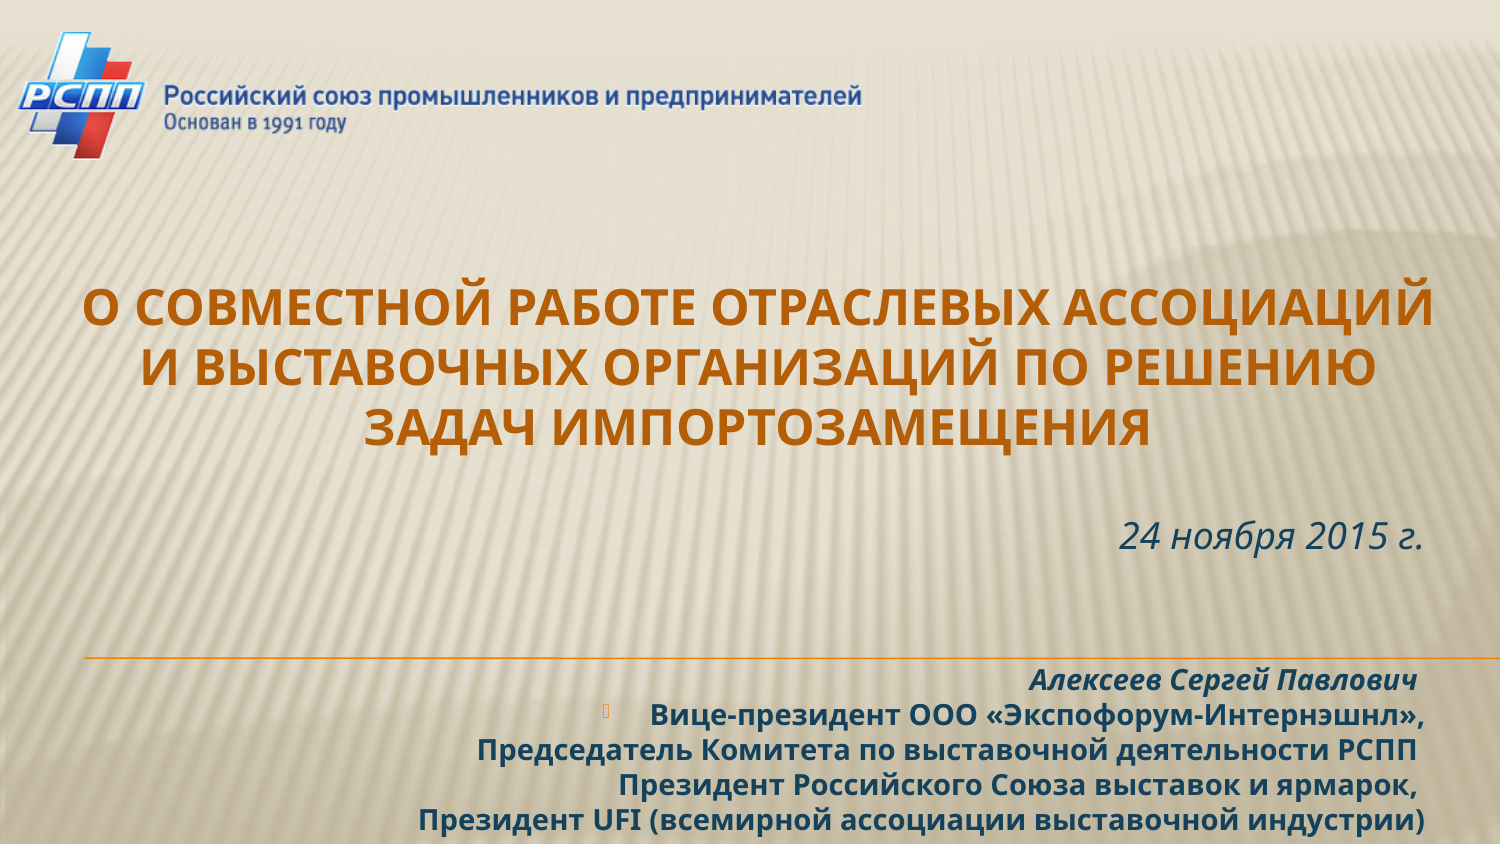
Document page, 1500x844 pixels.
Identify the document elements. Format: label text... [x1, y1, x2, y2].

text_box 24 ноября 2015 г. [1104, 504, 1447, 565]
title О совместной работе отраслевых ассоциаций и выставочных организаций по решению задач импортозамещения [64, 268, 1453, 419]
subtitle Алексеев Сергей Павлович Вице-президент ООО «Экспофорум-Интернэшнл», Председатель Комитета по выставочной деятельности РСПП Президент Российского Союза выставок и ярмарок, Президент UFI (всемирной ассоциации выставочной индустрии) [53, 693, 1441, 844]
picture [17, 31, 862, 160]
